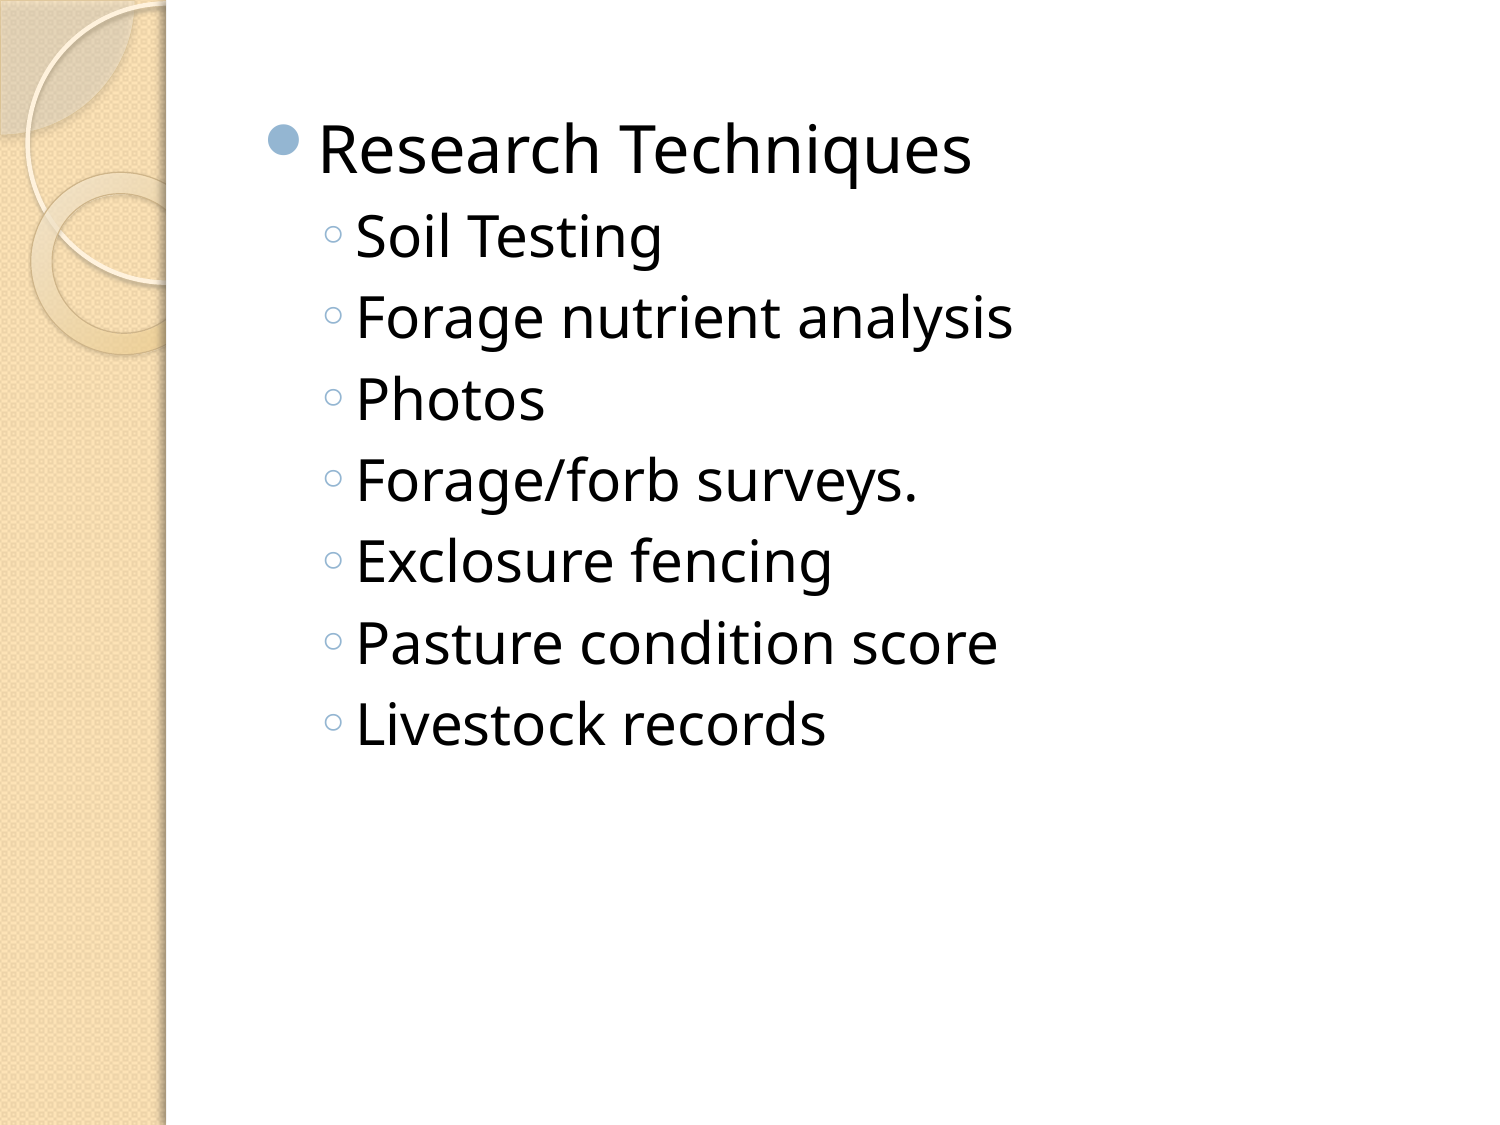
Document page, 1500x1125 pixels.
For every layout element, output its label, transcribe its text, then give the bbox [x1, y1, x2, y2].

list Research Techniques Soil Testing Forage nutrient analysis Photos Forage/forb surveys. Exclosure fencing Pasture condition score Livestock records [235, 99, 1466, 1025]
